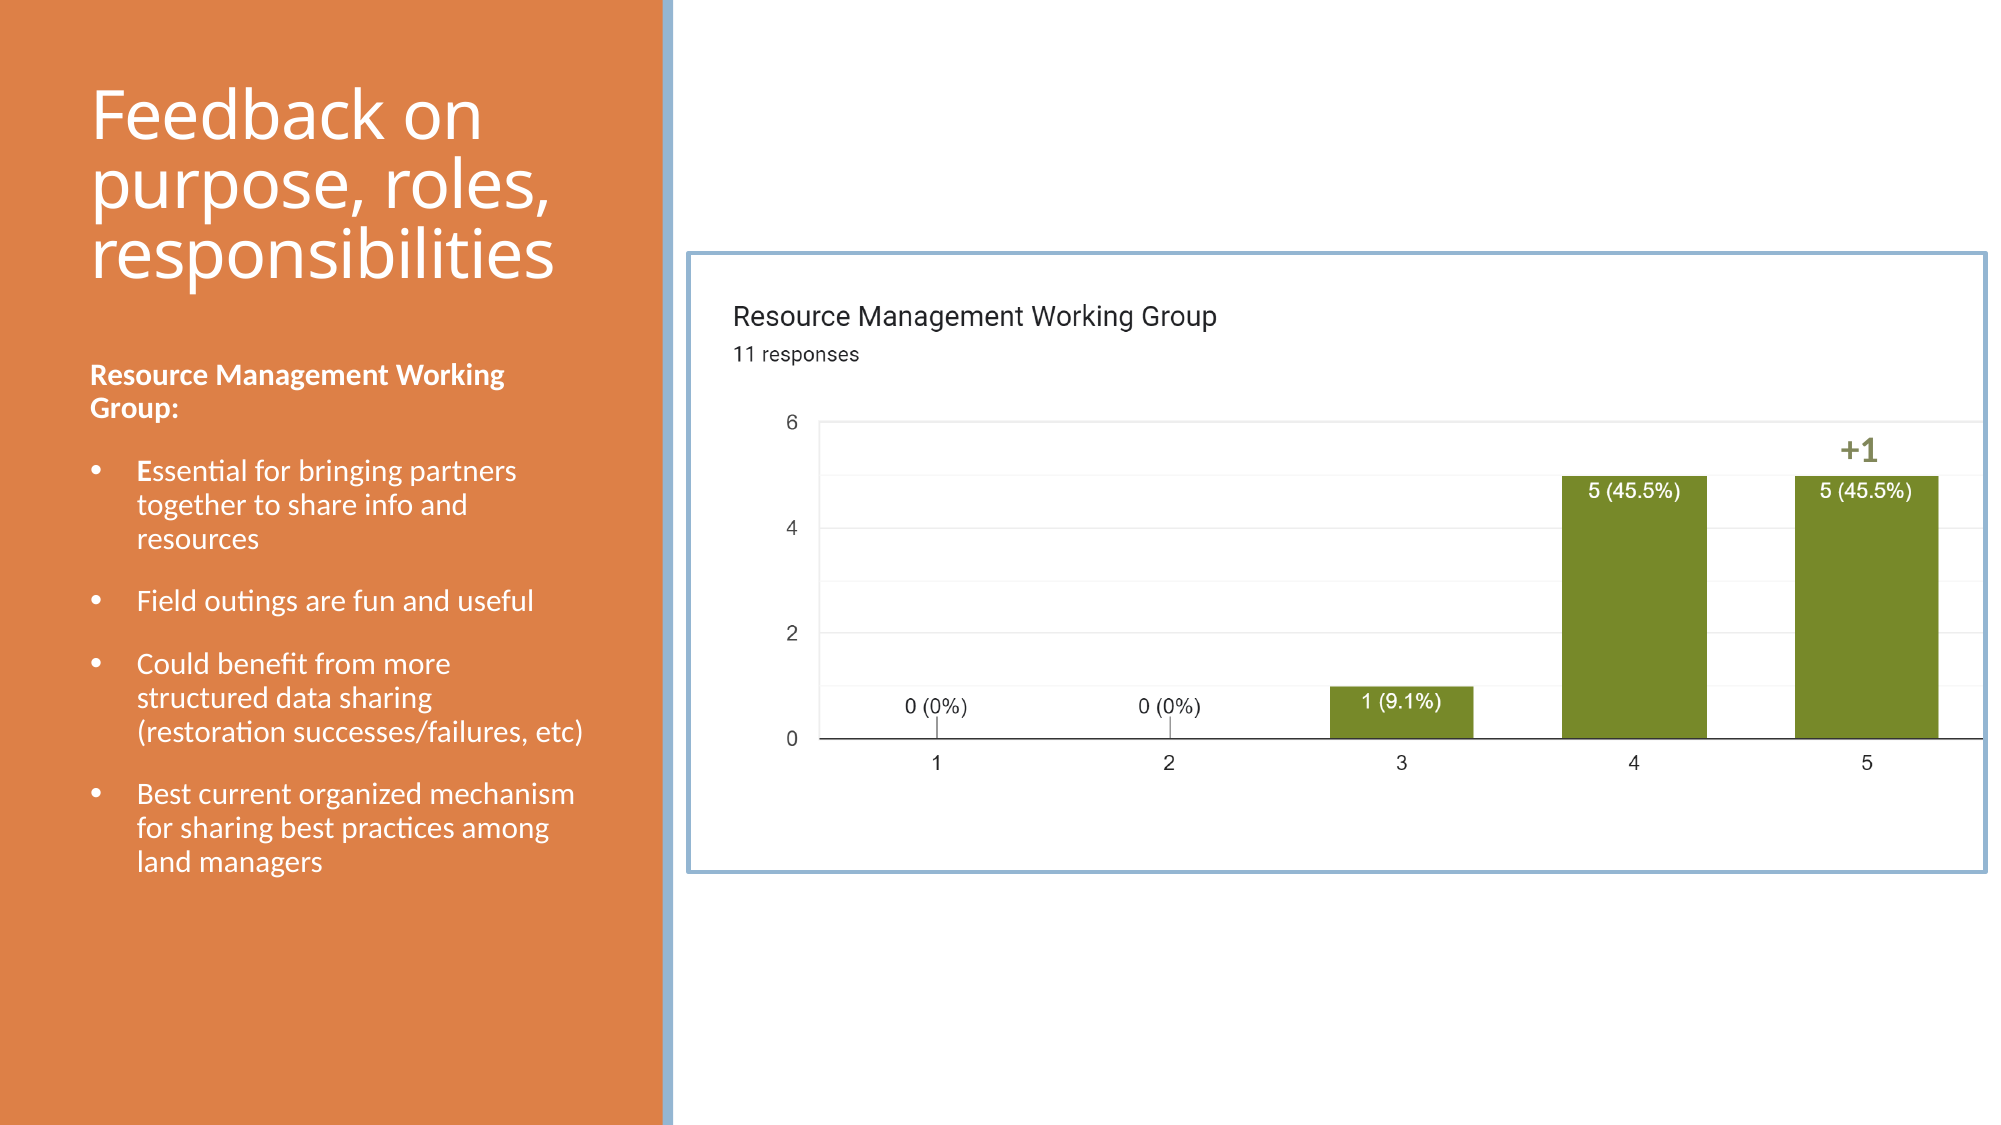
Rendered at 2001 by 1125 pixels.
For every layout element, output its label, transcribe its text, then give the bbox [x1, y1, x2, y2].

title Feedback on purpose, roles, responsibilities [75, 72, 600, 300]
text_box Resource Management Working Group: Essential for bringing partners together to share info and resources Field outings are fun and useful Could benefit from more structured data sharing (restoration successes/failures, etc) Best current organized mechanism for sharing best practices among land managers [74, 350, 600, 1035]
picture [690, 254, 1984, 871]
